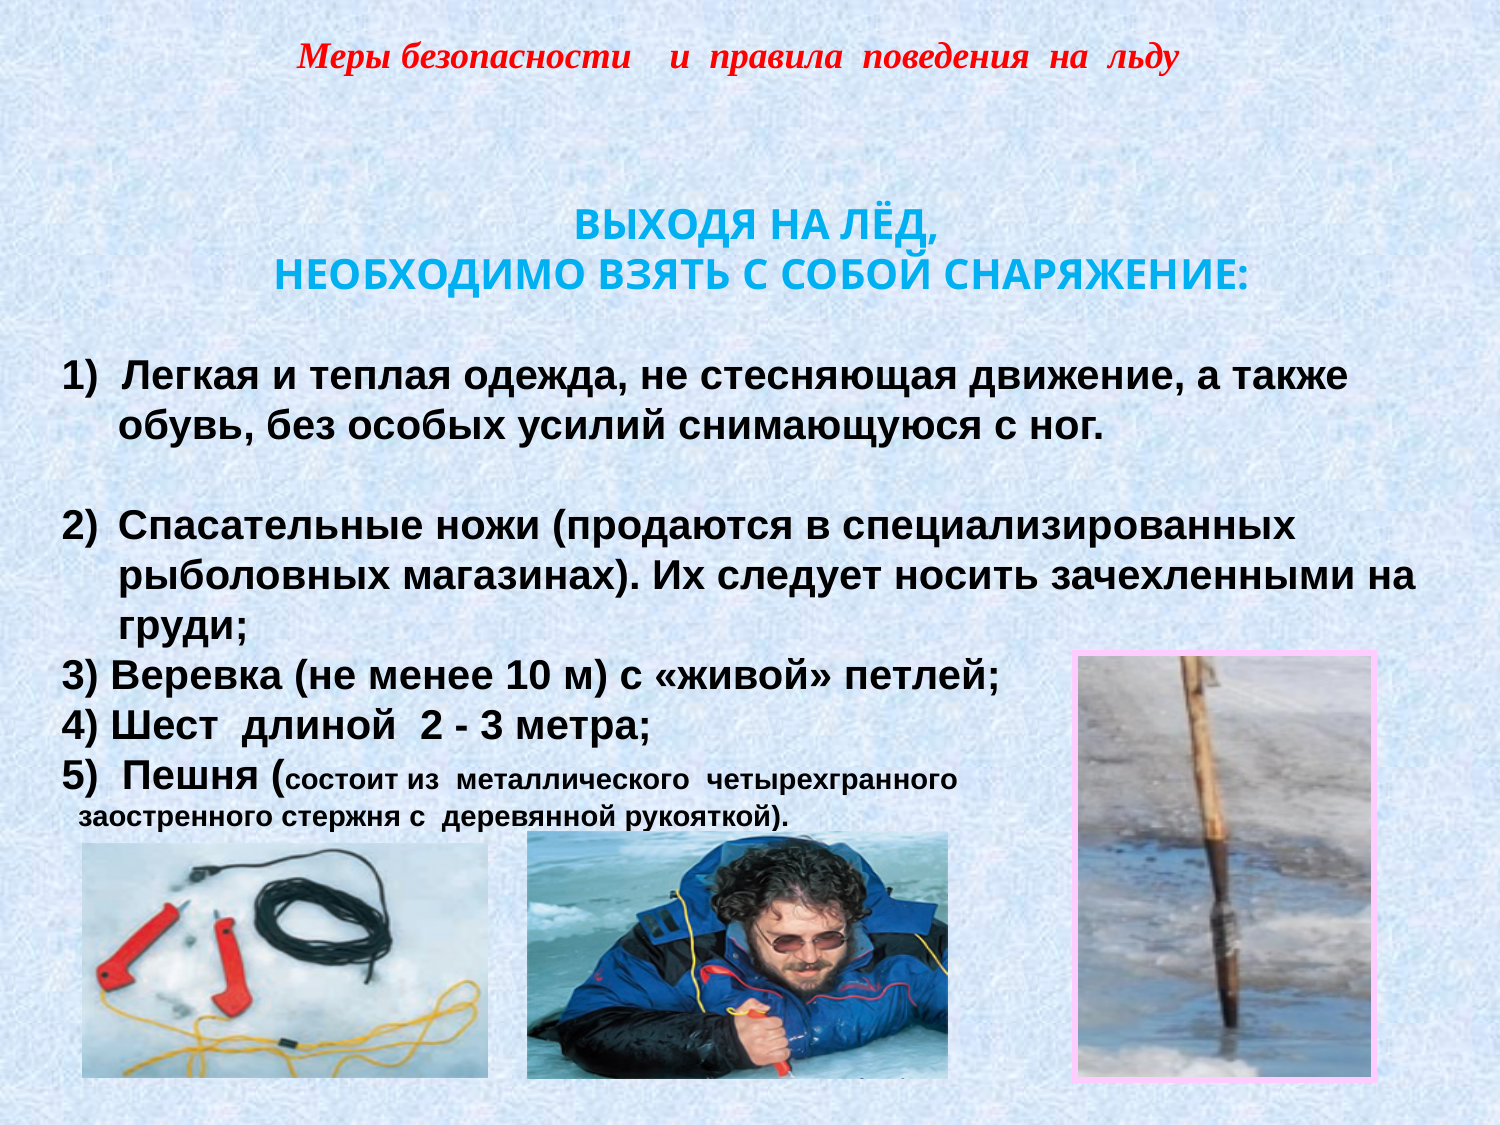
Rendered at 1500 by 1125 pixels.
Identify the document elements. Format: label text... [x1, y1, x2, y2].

text_box Меры безопасности и правила поведения на льду [70, 23, 1407, 84]
text_box ВЫХОДЯ НА ЛЁД, НЕОБХОДИМО ВЗЯТЬ С СОБОЙ СНАРЯЖЕНИЕ: 1) Легкая и теплая одежда, не стесняющая движение, а также обувь, без особых усилий снимающуюся с ног. Спасательные ножи (продаются в специализированных рыболовных магазинах). Их следует носить зачехленными на груди; 3) Веревка (не менее 10 м) с «живой» петлей; 4) Шест длиной 2 - 3 метра; 5) Пешня (состоит из металлического четырехгранного заостренного стержня с деревянной рукояткой). [46, 172, 1477, 1125]
picture [0, 0, 1500, 1125]
picture [1077, 656, 1372, 1077]
picture [527, 831, 948, 1080]
picture [81, 843, 489, 1079]
